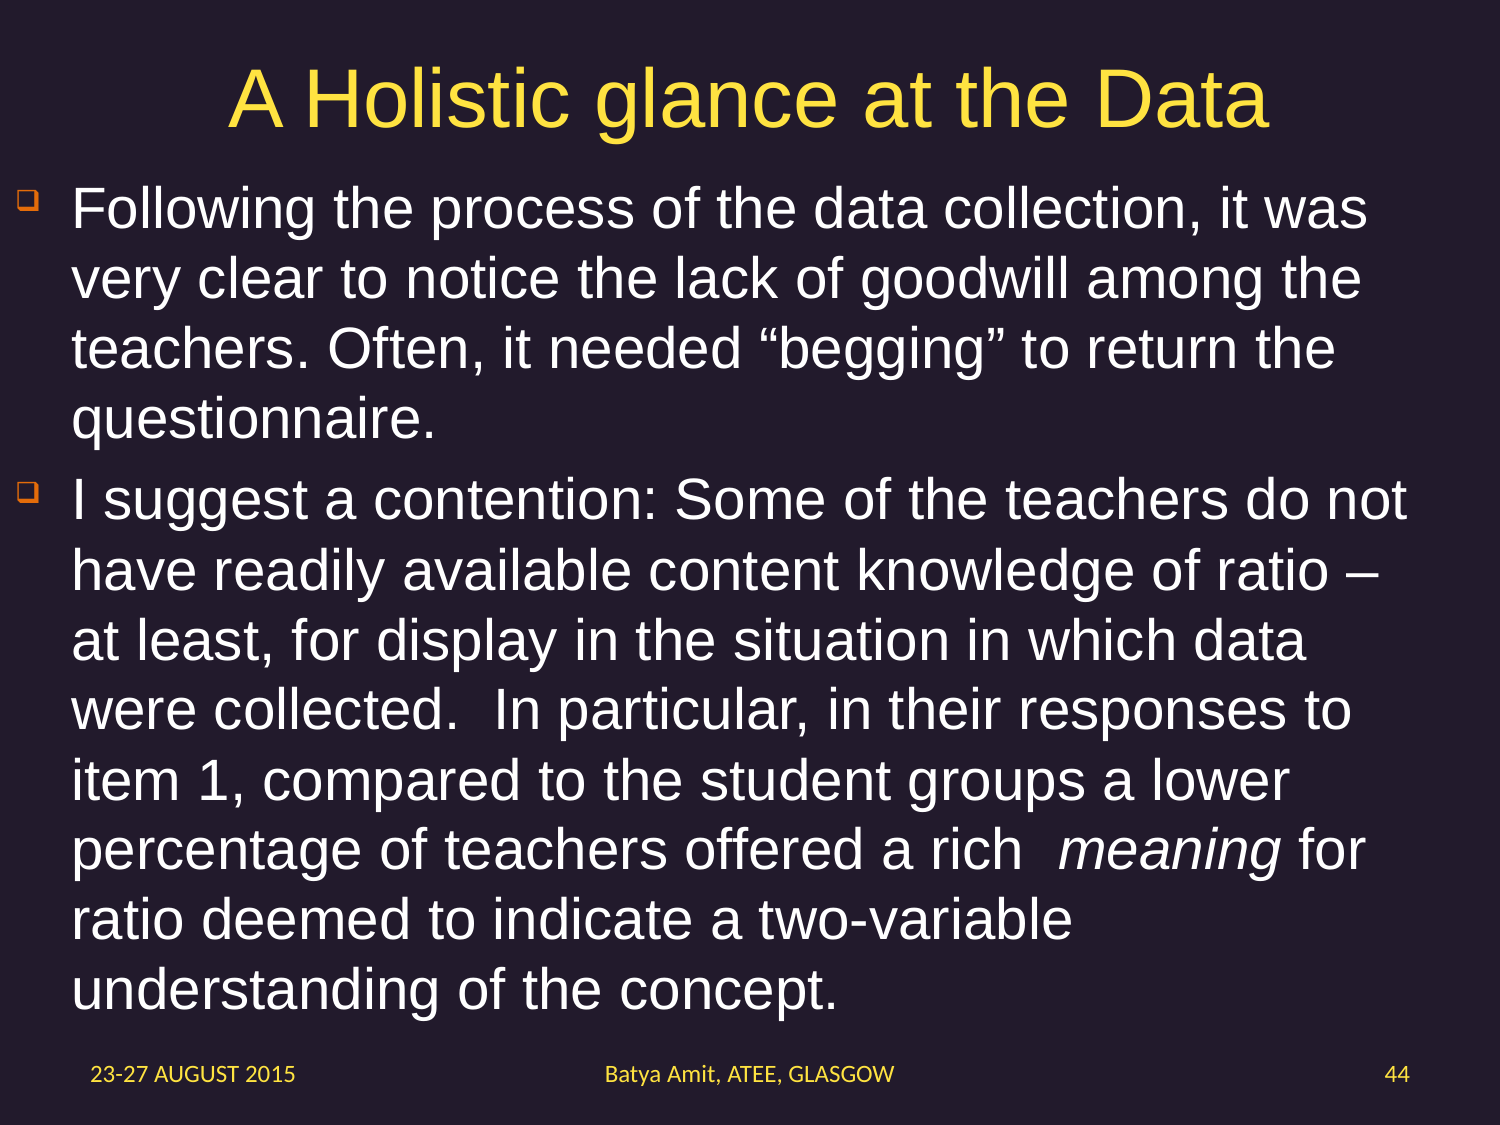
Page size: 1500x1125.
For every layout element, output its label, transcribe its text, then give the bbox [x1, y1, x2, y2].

title A Holistic glance at the Data [75, 0, 1425, 162]
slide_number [75, 1042, 425, 1103]
list Following the process of the data collection, it was very clear to notice the lack of goodwill among the teachers. Often, it needed “begging” to return the questionnaire. I suggest a contention: Some of the teachers do not have readily available content knowledge of ratio – at least, for display in the situation in which data were collected. In particular, in their responses to item 1, compared to the student groups a lower percentage of teachers offered a rich meaning for ratio deemed to indicate a two-variable understanding of the concept. [0, 162, 1425, 905]
footer Batya Amit, ATEE, GLASGOW [512, 1042, 988, 1103]
slide_number 44 [1074, 1042, 1425, 1103]
